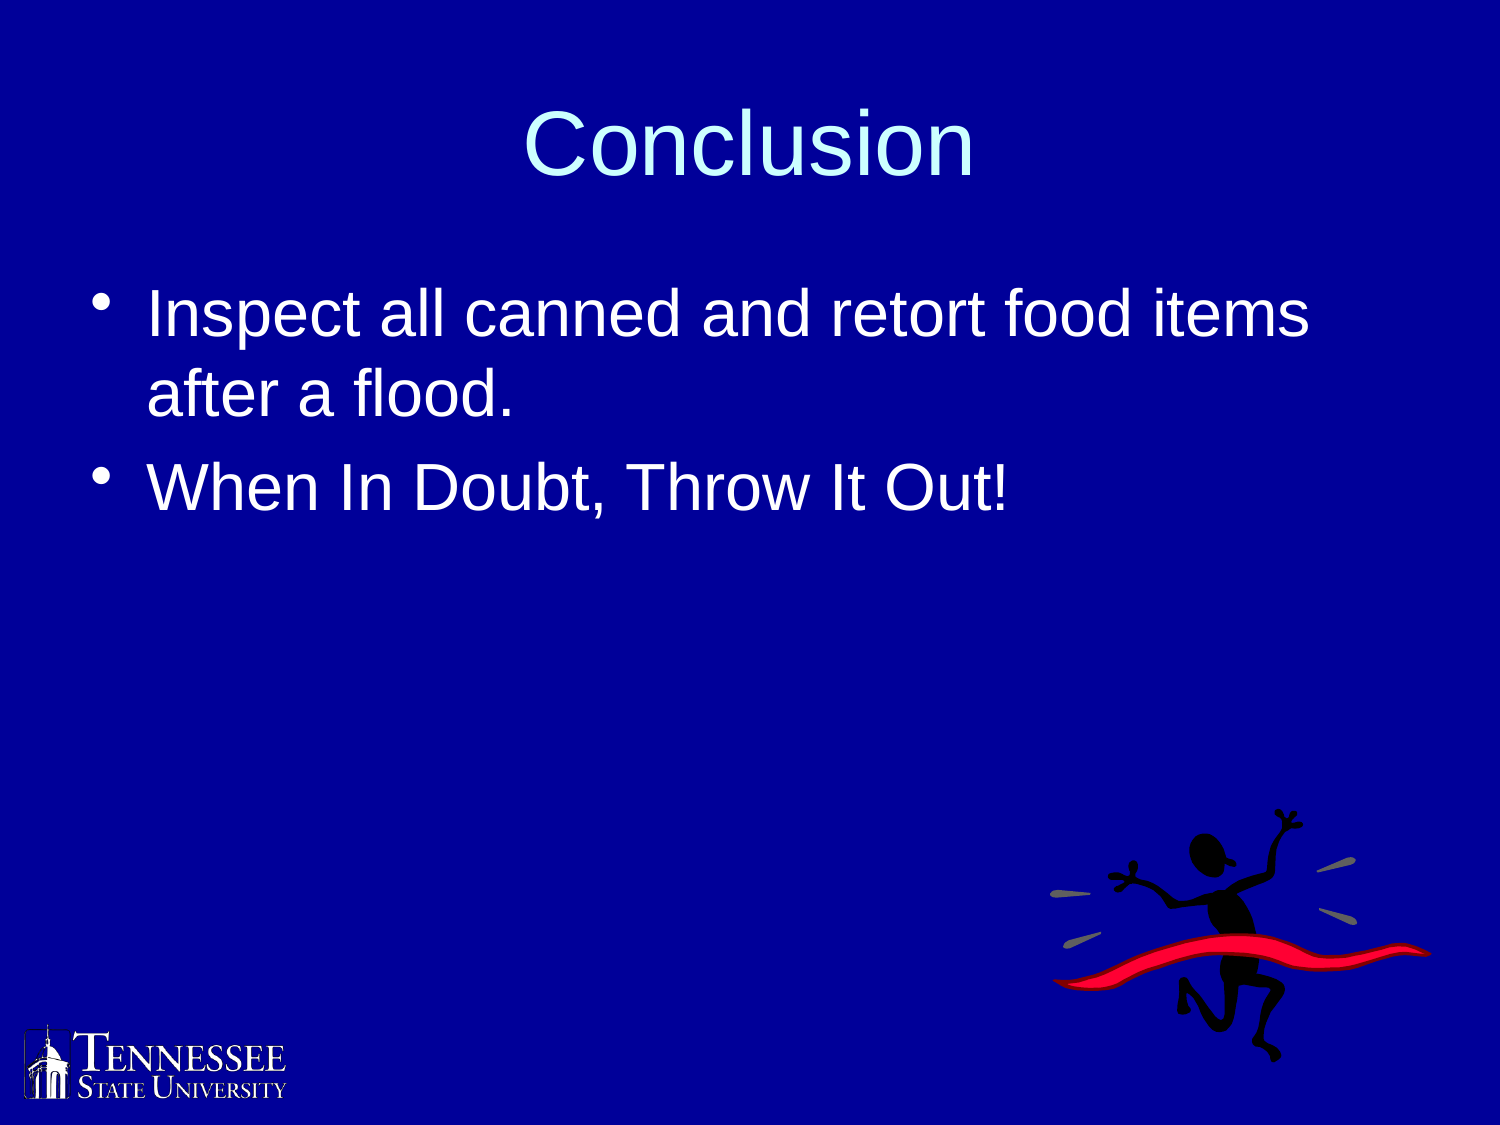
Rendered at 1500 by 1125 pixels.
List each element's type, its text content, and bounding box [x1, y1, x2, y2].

list Inspect all canned and retort food items after a flood. When In Doubt, Throw It Out! [74, 262, 1426, 1006]
picture [24, 1024, 287, 1099]
picture [1049, 808, 1432, 1063]
title Conclusion [74, 44, 1426, 233]
